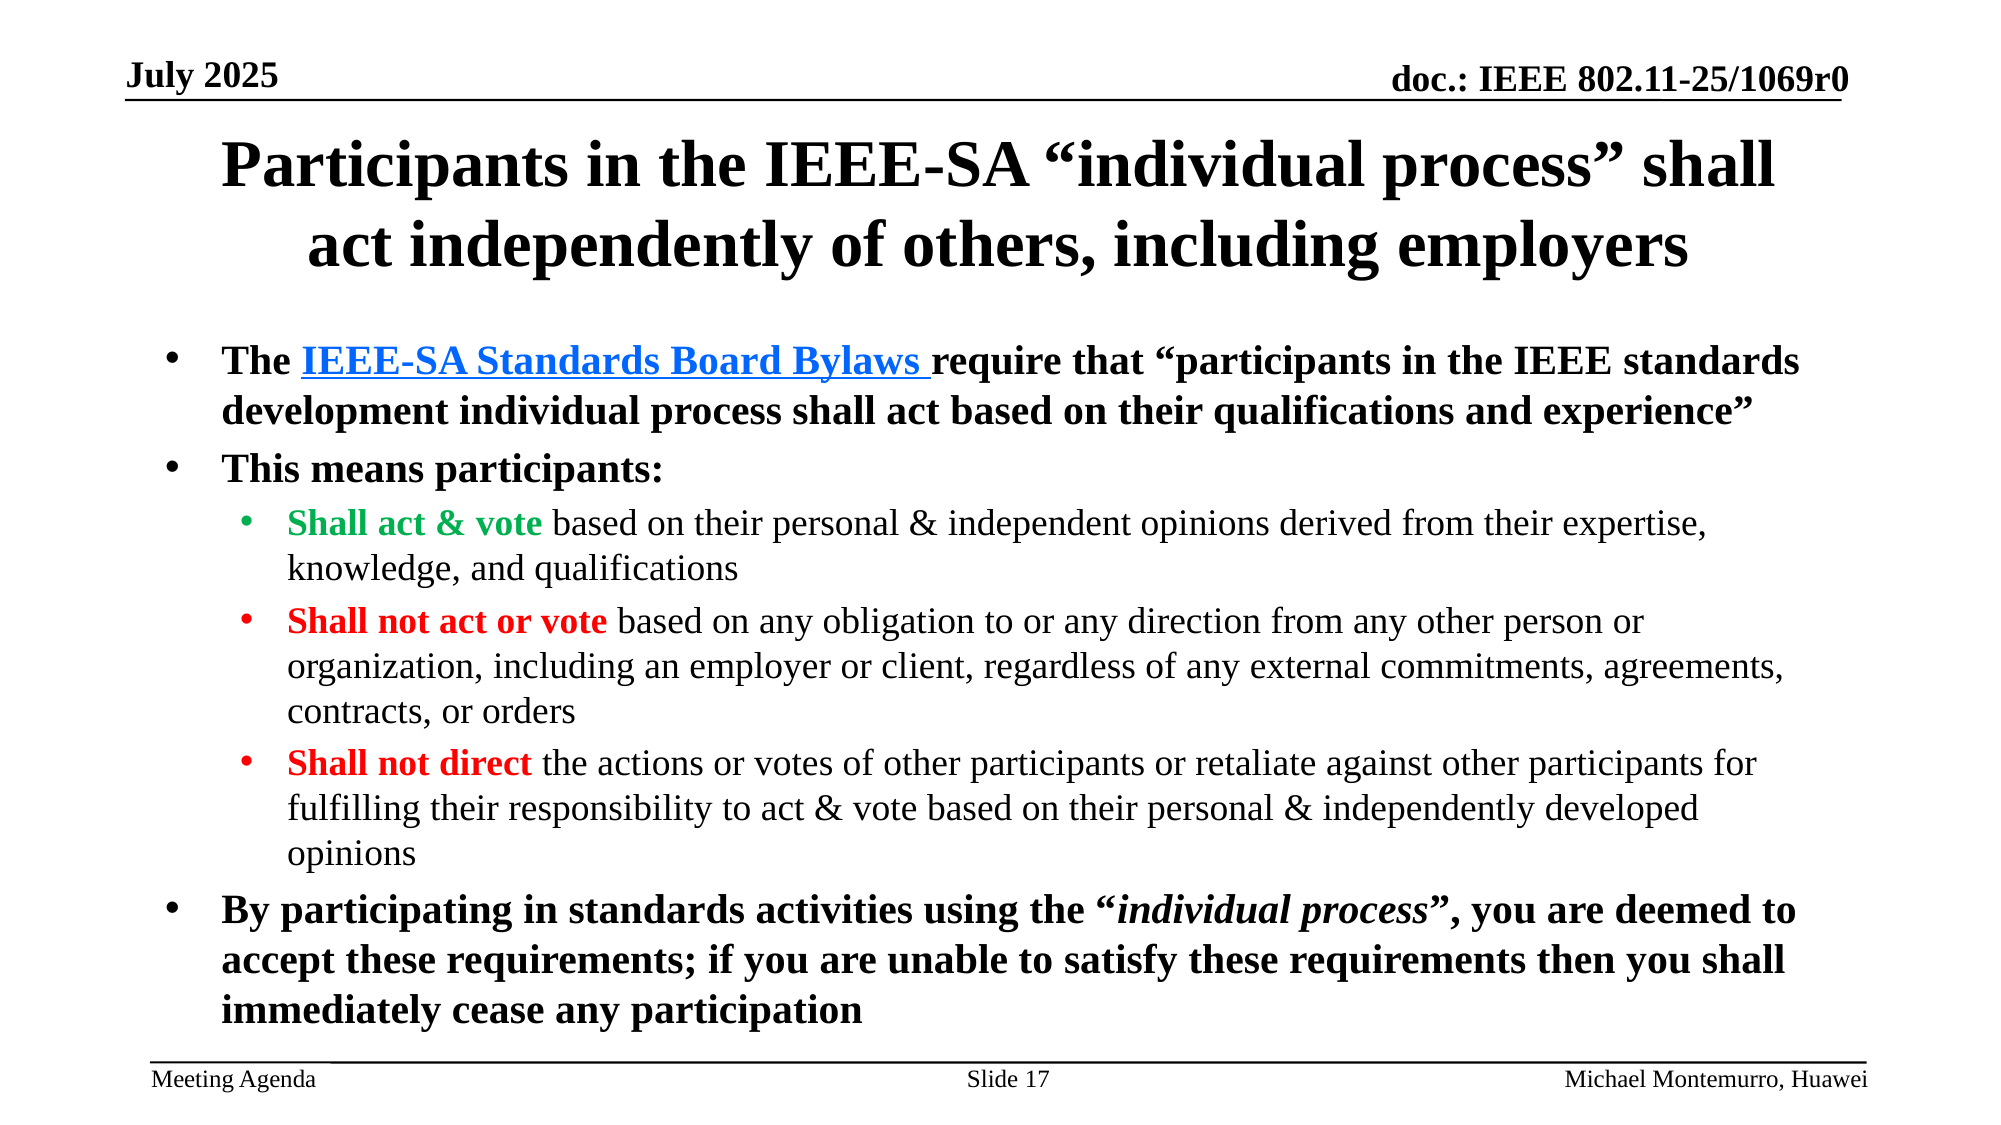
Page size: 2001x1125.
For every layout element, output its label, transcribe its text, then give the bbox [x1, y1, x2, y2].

title Participants in the IEEE-SA “individual process” shall act independently of others, including employers [150, 112, 1850, 288]
footer Michael Montemurro, Huawei [1266, 1061, 1869, 1093]
list The IEEE-SA Standards Board Bylaws require that “participants in the IEEE standards development individual process shall act based on their qualifications and experience” This means participants: Shall act & vote based on their personal & independent opinions derived from their expertise, knowledge, and qualifications Shall not act or vote based on any obligation to or any direction from any other person or organization, including an employer or client, regardless of any external commitments, agreements, contracts, or orders Shall not direct the actions or votes of other participants or retaliate against other participants for fulfilling their responsibility to act & vote based on their personal & independently developed opinions By participating in standards activities using the “individual process”, you are deemed to accept these requirements; if you are unable to satisfy these requirements then you shall immediately cease any participation [150, 324, 1850, 1000]
slide_number Slide 17 [964, 1061, 1053, 1093]
